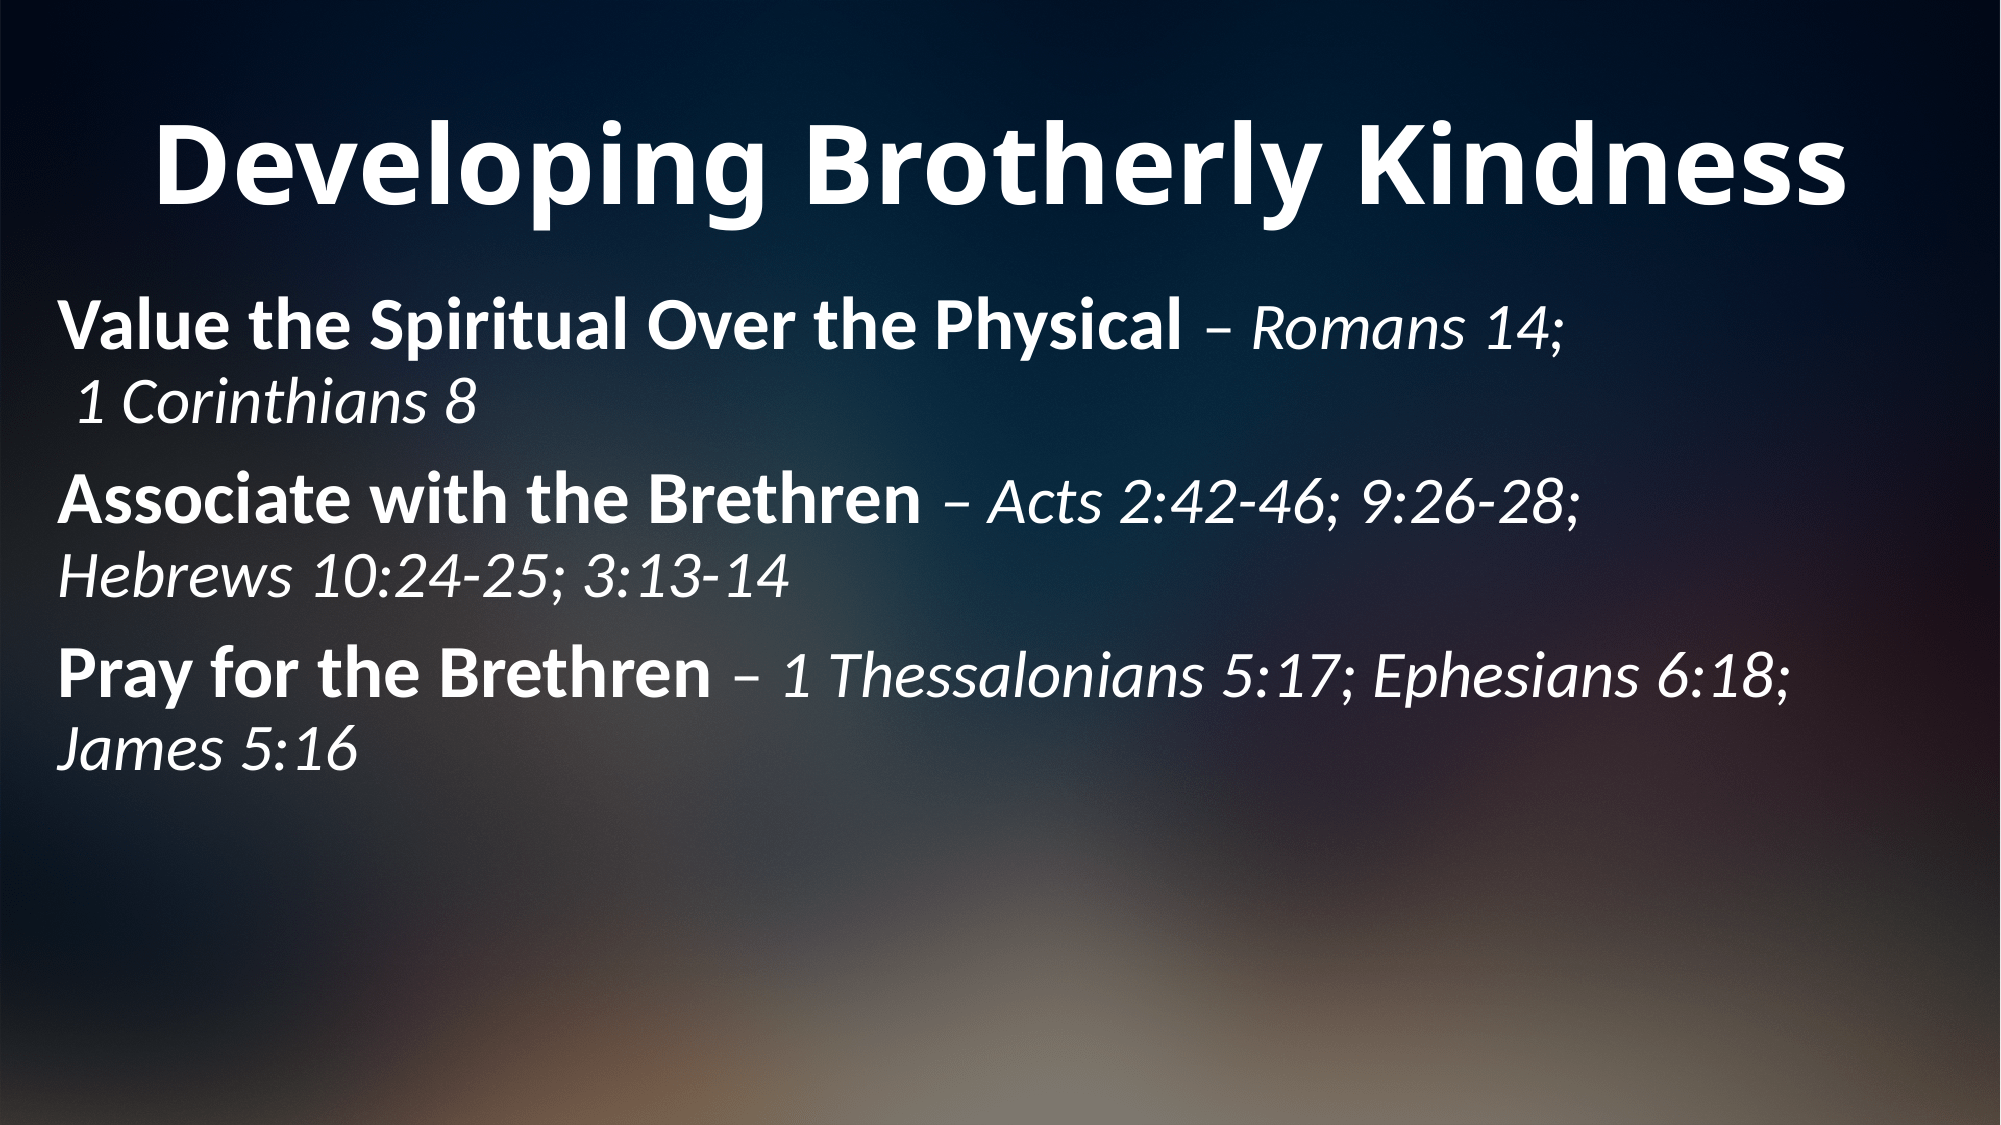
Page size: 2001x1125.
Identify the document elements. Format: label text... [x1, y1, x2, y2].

list Value the Spiritual Over the Physical – Romans 14; 1 Corinthians 8 Associate with the Brethren – Acts 2:42-46; 9:26-28; Hebrews 10:24-25; 3:13-14 Pray for the Brethren – 1 Thessalonians 5:17; Ephesians 6:18; James 5:16 [42, 277, 1957, 1066]
title Developing Brotherly Kindness [42, 59, 1957, 277]
text_box [0, 0, 2000, 1125]
